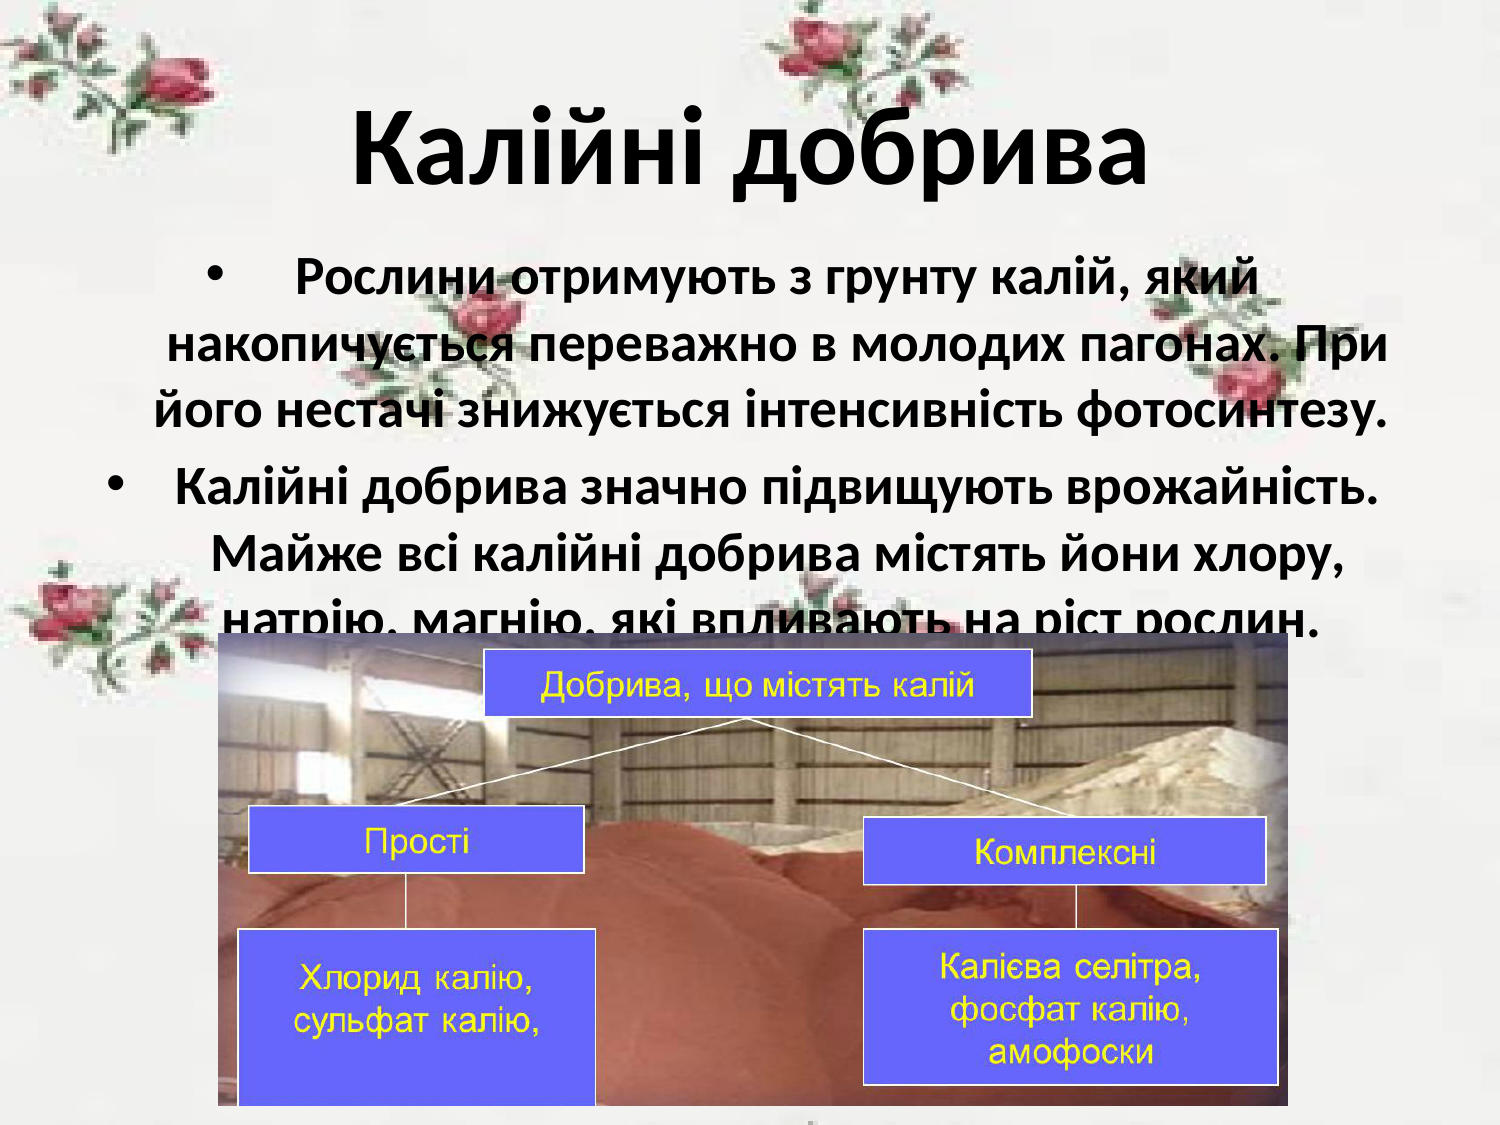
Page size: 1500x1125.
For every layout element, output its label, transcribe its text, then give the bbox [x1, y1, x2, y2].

picture [0, 0, 1500, 1125]
title Калійні добрива [76, 113, 1427, 302]
list Рослини отримують з грунту калій, який накопичується переважно в молодих пагонах. При його нестачі знижується інтенсивність фотосинтезу. Калійні добрива значно підвищують врожайність. Майже всі калійні добрива містять йони хлору, натрію, магнію, які впливають на ріст рослин. [76, 231, 1425, 721]
